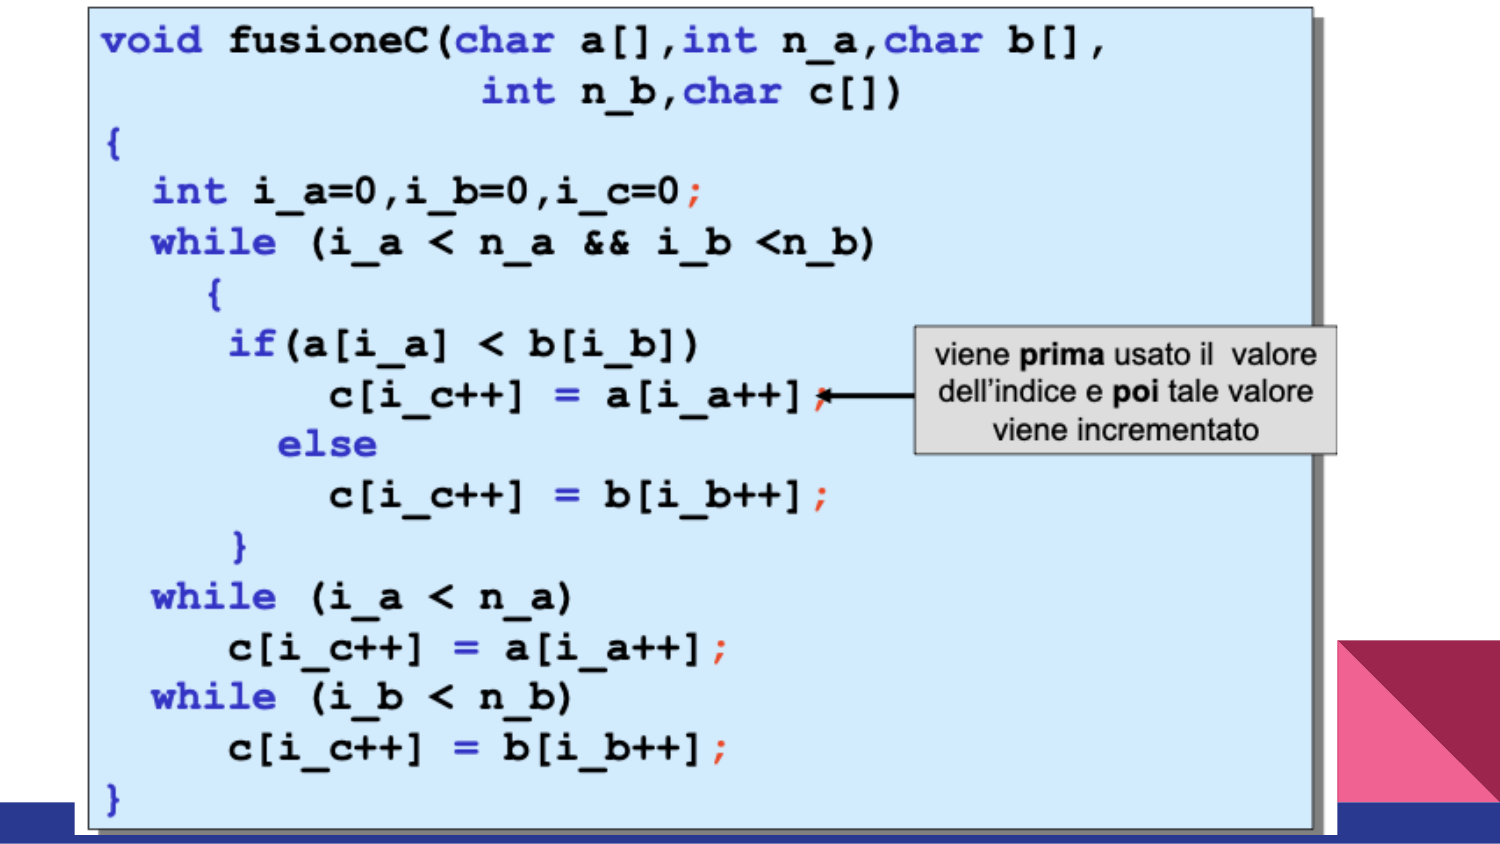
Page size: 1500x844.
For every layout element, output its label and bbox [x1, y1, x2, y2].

picture [74, 0, 1338, 836]
